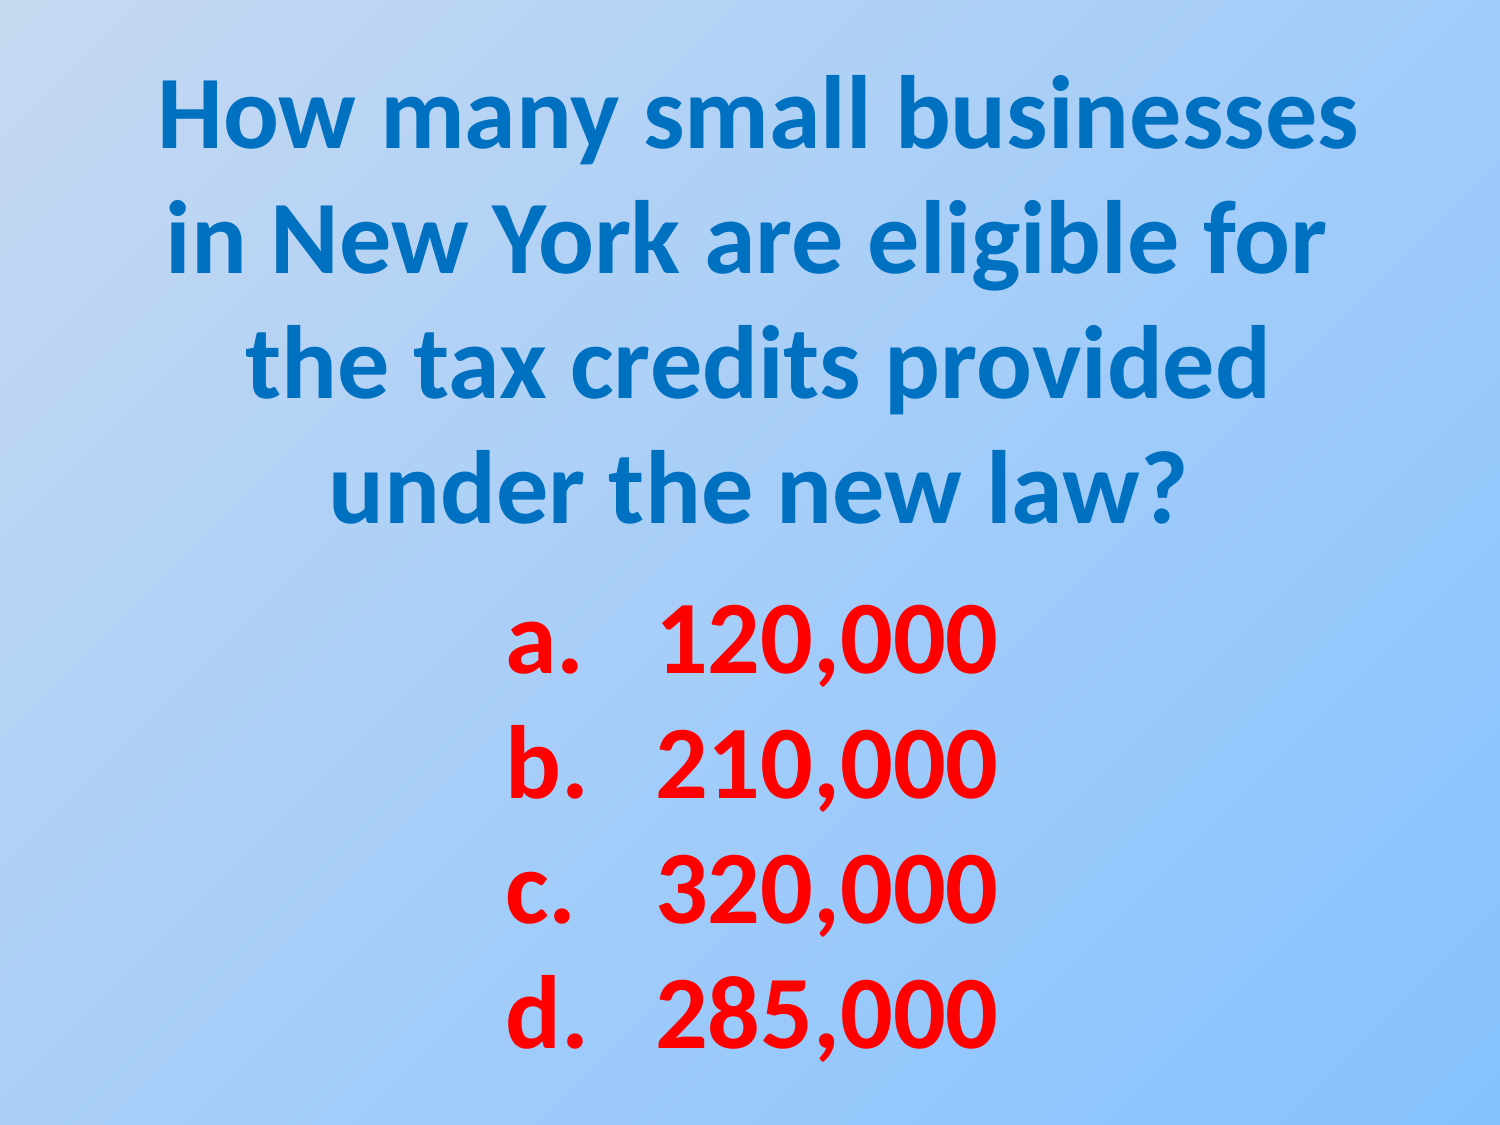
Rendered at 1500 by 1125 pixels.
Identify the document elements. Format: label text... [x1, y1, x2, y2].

text_box 120,000 210,000 320,000 285,000 [490, 562, 1014, 1077]
text_box How many small businesses in New York are eligible for the tax credits provided under the new law? [142, 37, 1376, 552]
